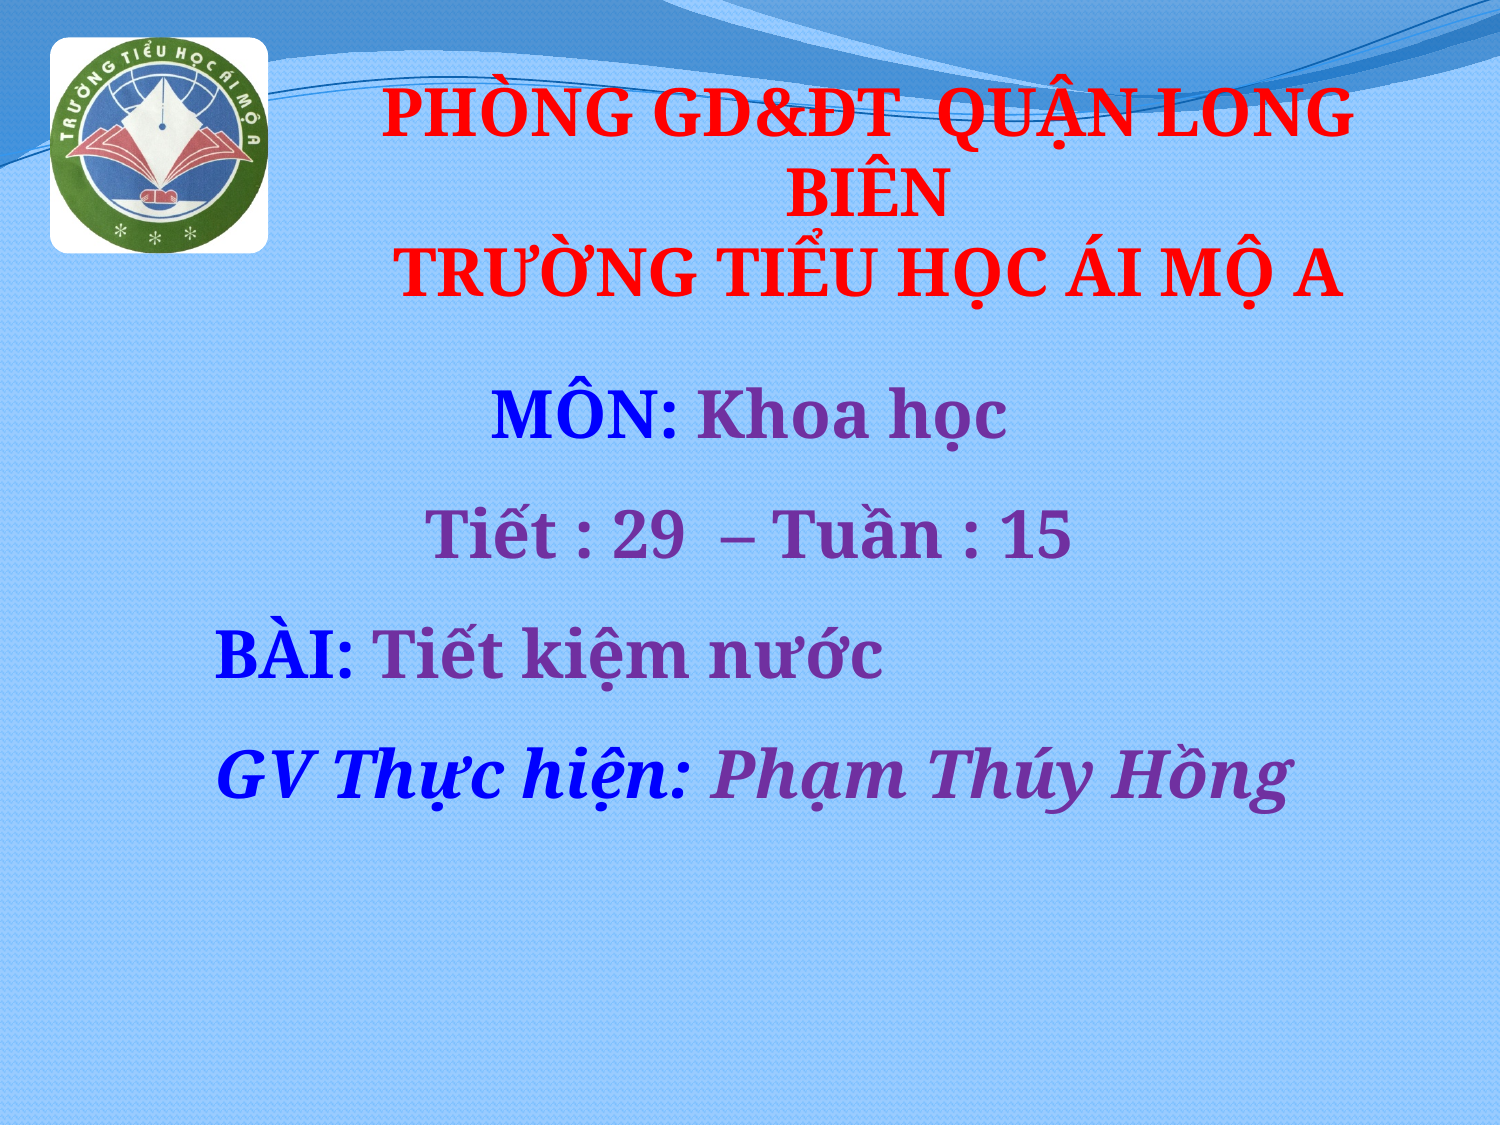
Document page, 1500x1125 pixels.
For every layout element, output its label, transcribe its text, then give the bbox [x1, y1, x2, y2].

text_box PHÒNG GD&ĐT QUẬN LONG BIÊN TRƯỜNG TIỂU HỌC ÁI MỘ A [274, 62, 1463, 318]
text_box MÔN: Khoa học Tiết : 29 – Tuần : 15 BÀI: Tiết kiệm nước GV Thực hiện: Phạm Thúy Hồng [50, 324, 1450, 820]
picture [49, 37, 269, 254]
